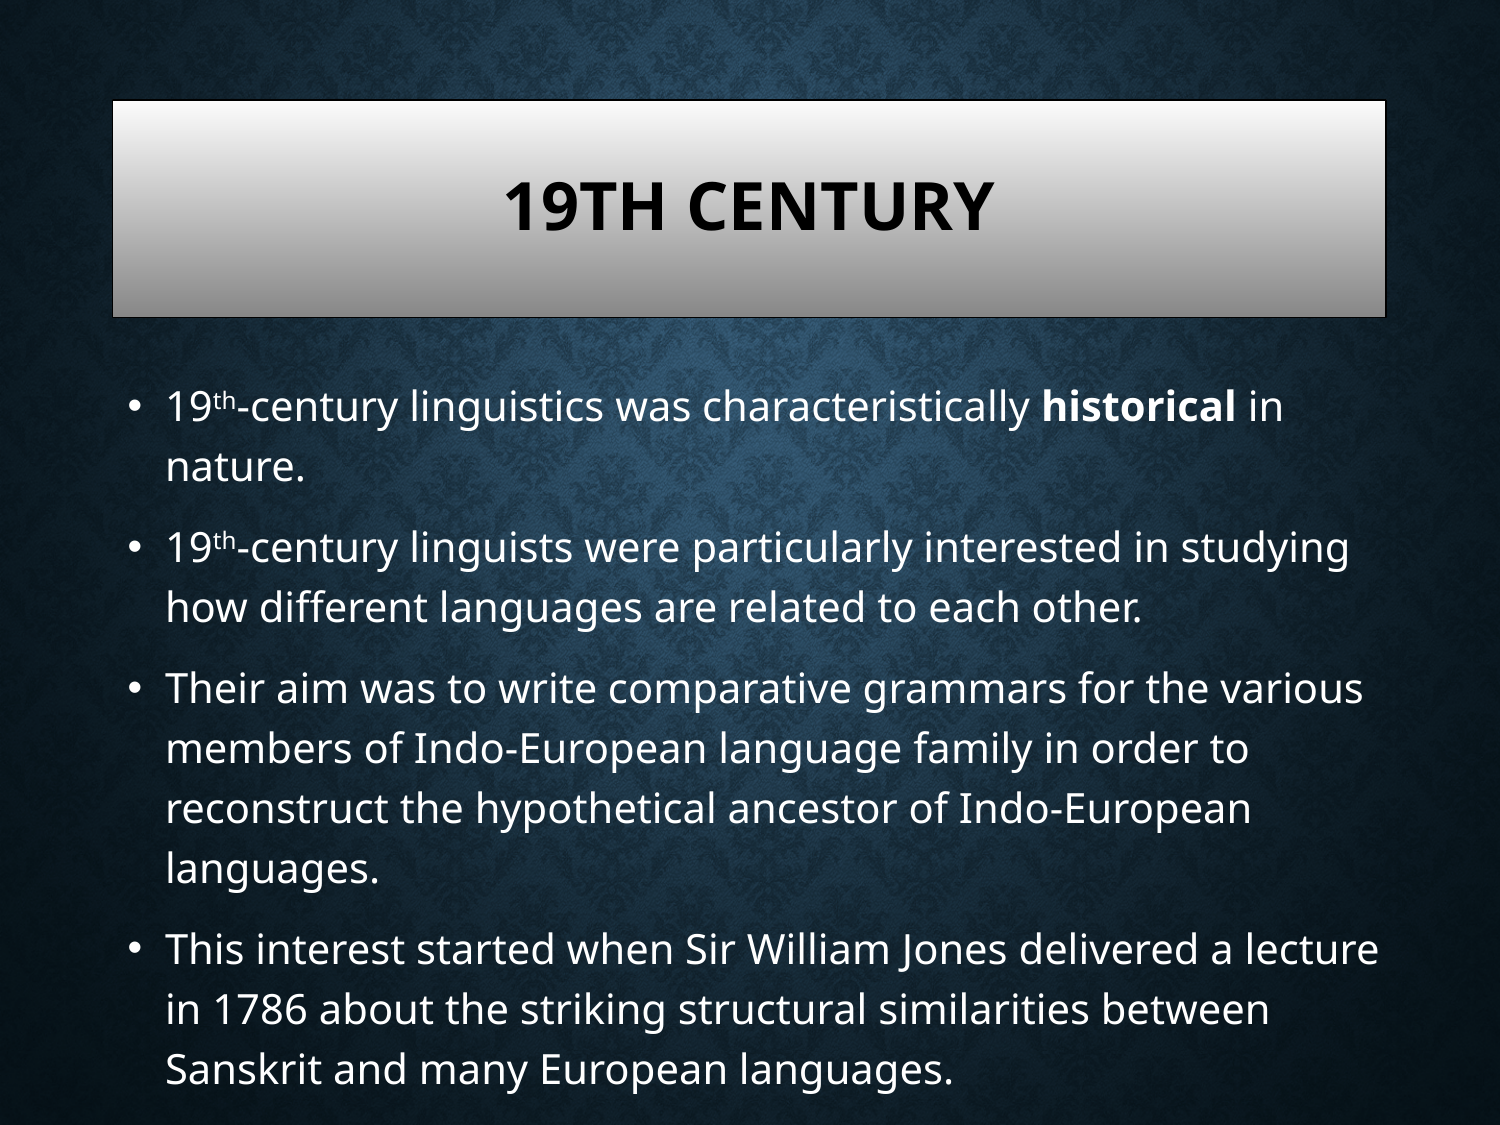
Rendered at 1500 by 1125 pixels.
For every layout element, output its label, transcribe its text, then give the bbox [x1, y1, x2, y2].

list 19th-century linguistics was characteristically historical in nature. 19th-century linguists were particularly interested in studying how different languages are related to each other. Their aim was to write comparative grammars for the various members of Indo-European language family in order to reconstruct the hypothetical ancestor of Indo-European languages. This interest started when Sir William Jones delivered a lecture in 1786 about the striking structural similarities between Sanskrit and many European languages. [112, 362, 1400, 1088]
title 19th century [112, 99, 1387, 318]
